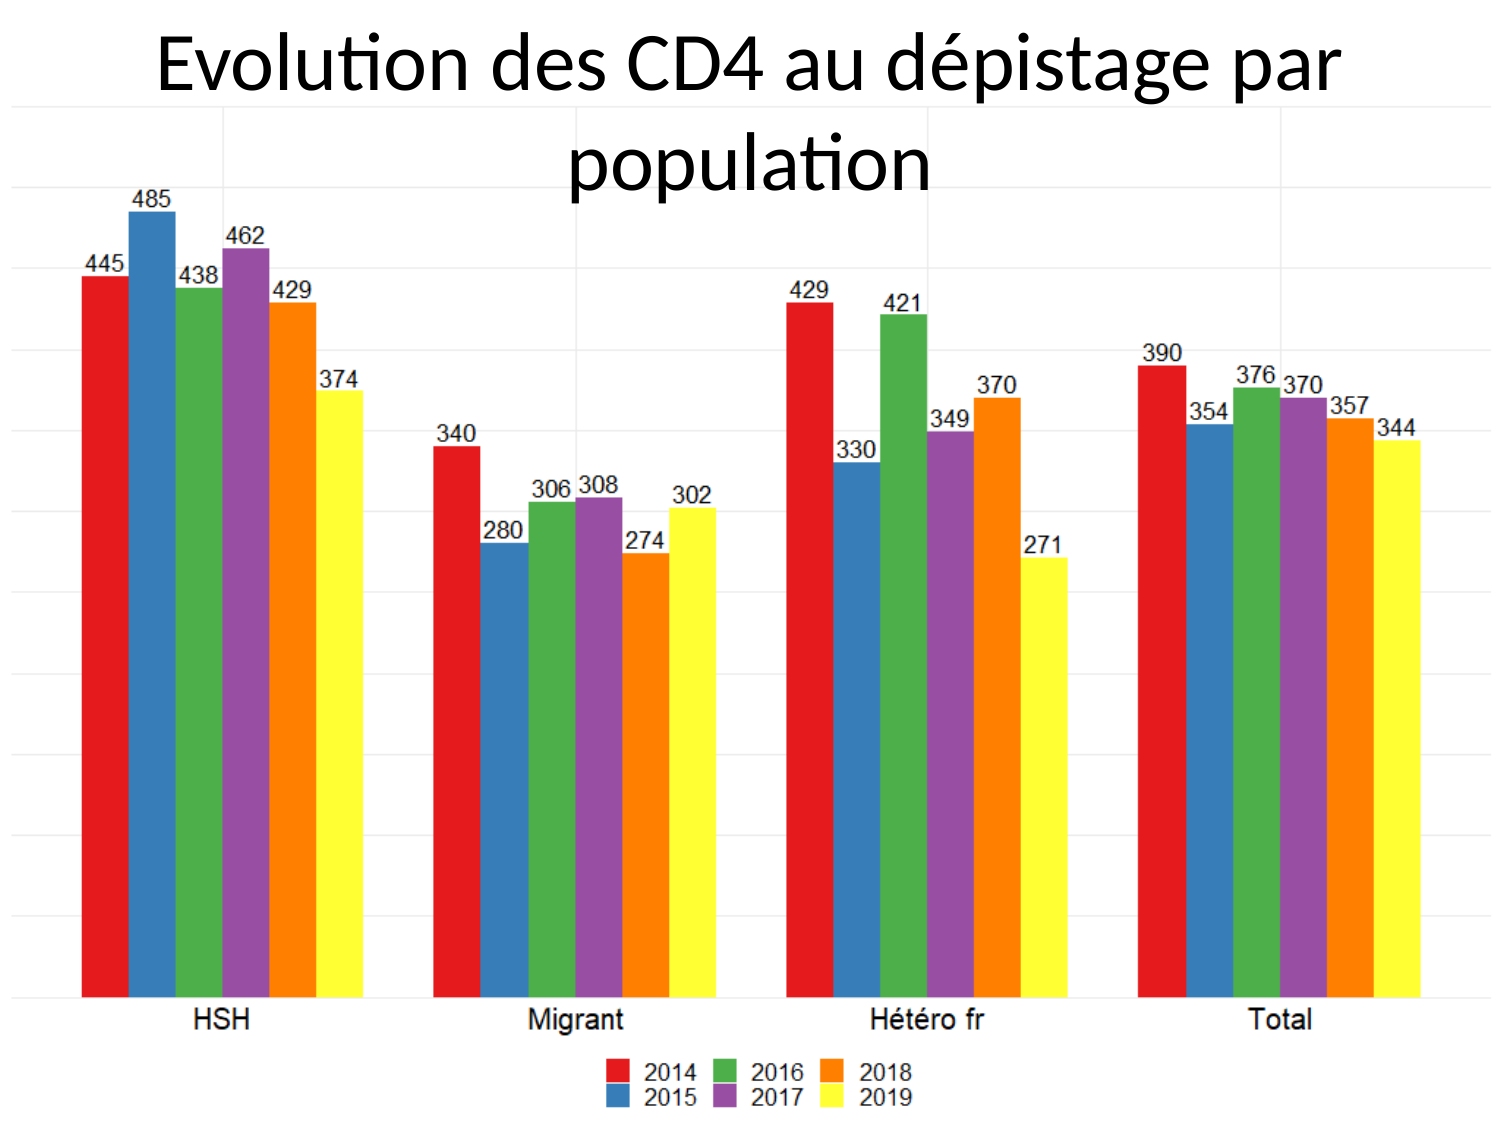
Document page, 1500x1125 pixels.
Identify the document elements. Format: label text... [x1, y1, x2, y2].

picture [0, 99, 1500, 1125]
text_box Evolution des CD4 au dépistage par population [0, 0, 1500, 99]
